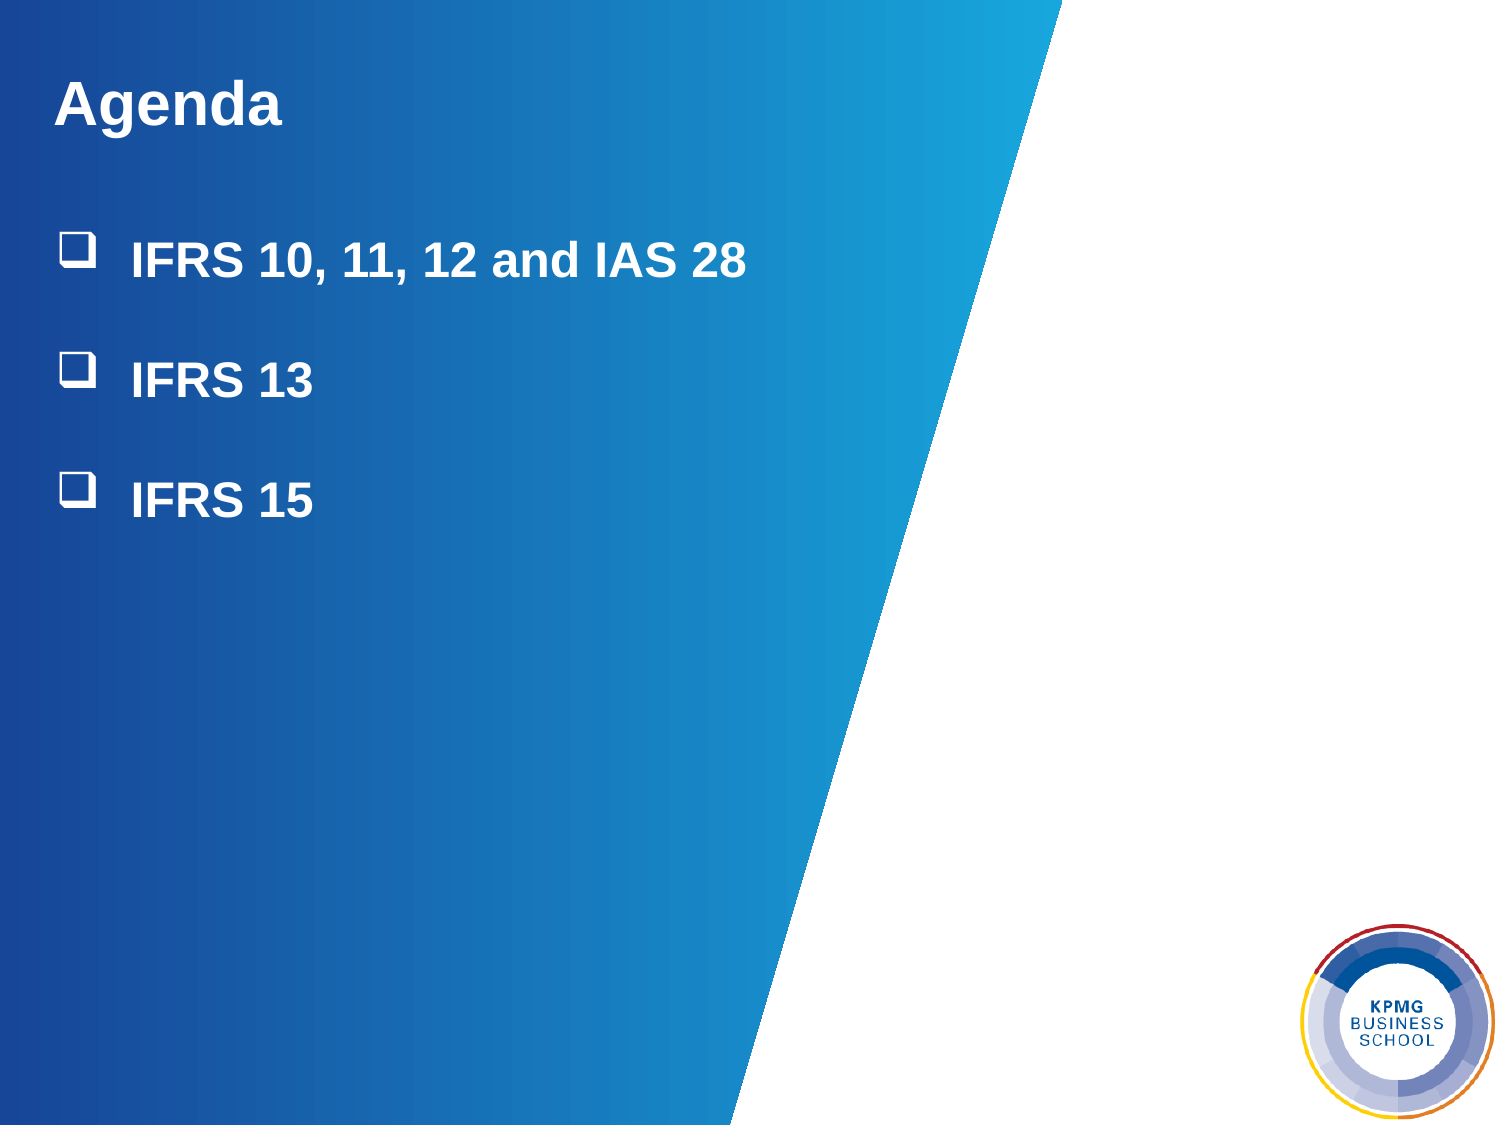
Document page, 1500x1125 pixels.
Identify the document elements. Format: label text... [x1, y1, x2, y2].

picture [1294, 918, 1500, 1125]
list [52, 167, 826, 1026]
title Agenda [52, 62, 963, 156]
text_box IFRS 10, 11, 12 and IAS 28 IFRS 13 IFRS 15 [40, 159, 787, 655]
